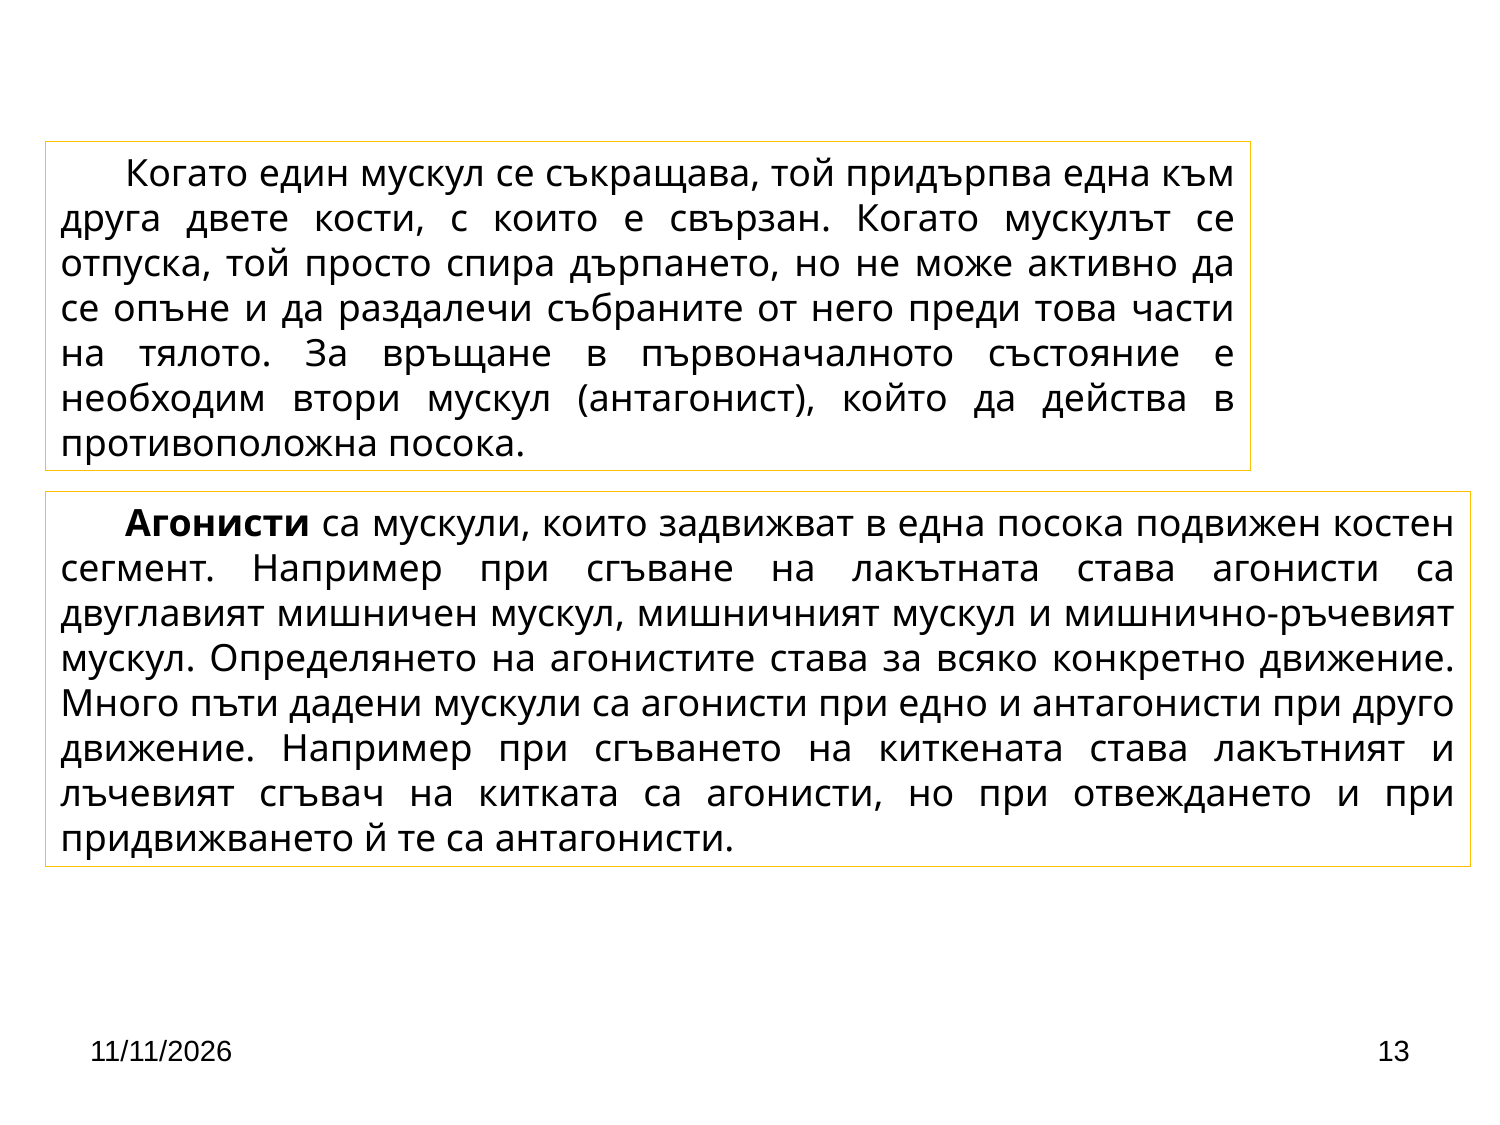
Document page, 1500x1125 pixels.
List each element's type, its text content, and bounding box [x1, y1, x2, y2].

slide_number 13 [1074, 1024, 1425, 1103]
text_box Агонисти са мускули, които задвижват в една посока подвижен костен сегмент. Например при сгъване на лакътната става агонисти са двуглавият мишничен мускул, мишничният мускул и мишнично-ръчевият мускул. Определянето на агонистите става за всяко конкретно движение. Много пъти дадени мускули са агонисти при едно и антагонисти при друго движение. Например при сгъването на киткената става лакътният и лъчевият сгъвач на китката са агонисти, но при отвеждането и при придвижването й те са антагонисти. [45, 491, 1471, 867]
text_box Когато един мускул се съкращава, той придърпва една към друга двете кости, с които е свързан. Когато мускулът се отпуска, той просто спира дърпането, но не може активно да се опъне и да раздалечи събраните от него преди това части на тялото. За връщане в първоначалното състояние е необходим втори мускул (антагонист), който да действа в противоположна посока. [45, 141, 1251, 471]
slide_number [75, 1024, 425, 1103]
